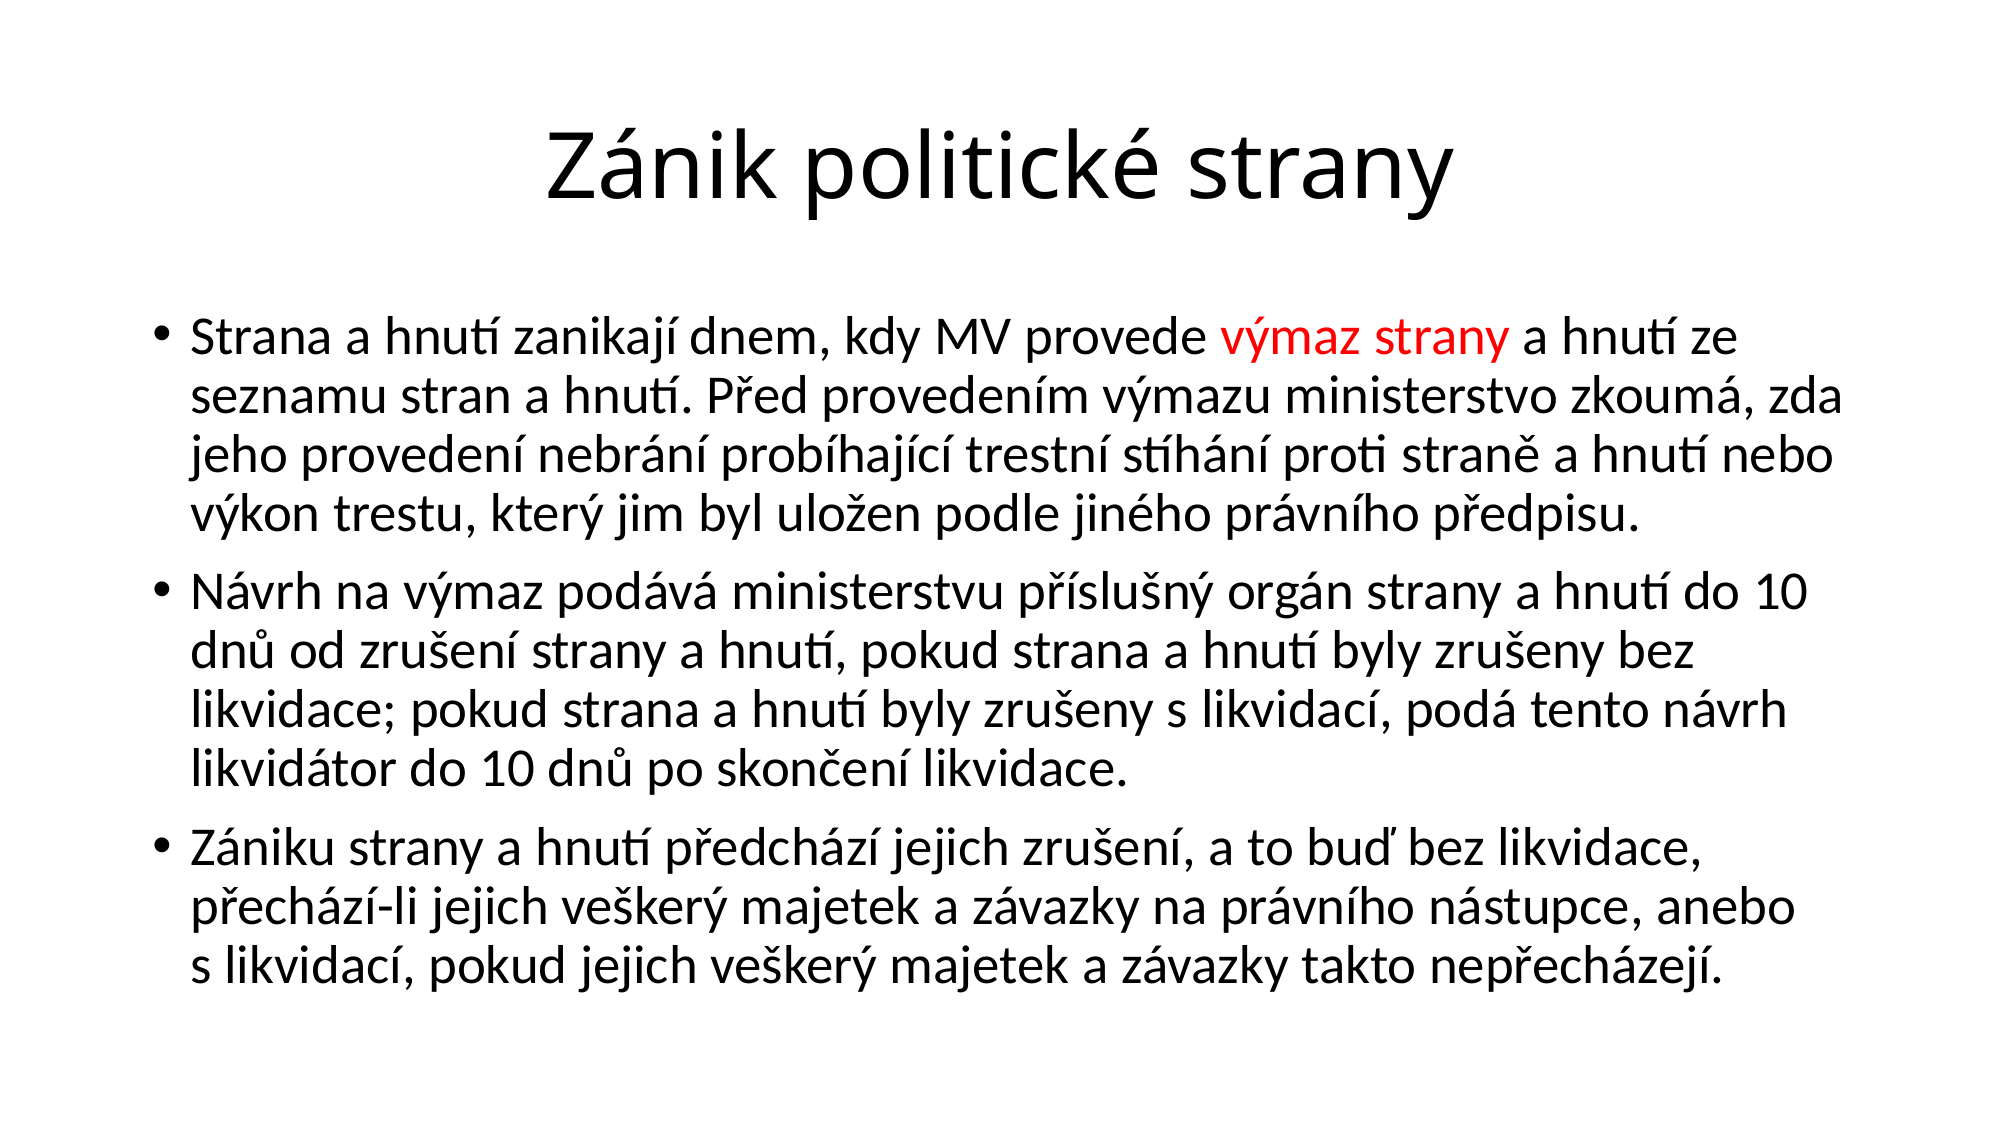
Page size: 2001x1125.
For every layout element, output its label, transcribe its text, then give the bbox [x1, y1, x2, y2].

title Zánik politické strany [137, 59, 1863, 278]
list Strana a hnutí zanikají dnem, kdy MV provede výmaz strany a hnutí ze seznamu stran a hnutí. Před provedením výmazu ministerstvo zkoumá, zda jeho provedení nebrání probíhající trestní stíhání proti straně a hnutí nebo výkon trestu, který jim byl uložen podle jiného právního předpisu. Návrh na výmaz podává ministerstvu příslušný orgán strany a hnutí do 10 dnů od zrušení strany a hnutí, pokud strana a hnutí byly zrušeny bez likvidace; pokud strana a hnutí byly zrušeny s likvidací, podá tento návrh likvidátor do 10 dnů po skončení likvidace. Zániku strany a hnutí předchází jejich zrušení, a to buď bez likvidace, přechází-li jejich veškerý majetek a závazky na právního nástupce, anebo s likvidací, pokud jejich veškerý majetek a závazky takto nepřecházejí. [137, 299, 1863, 1014]
